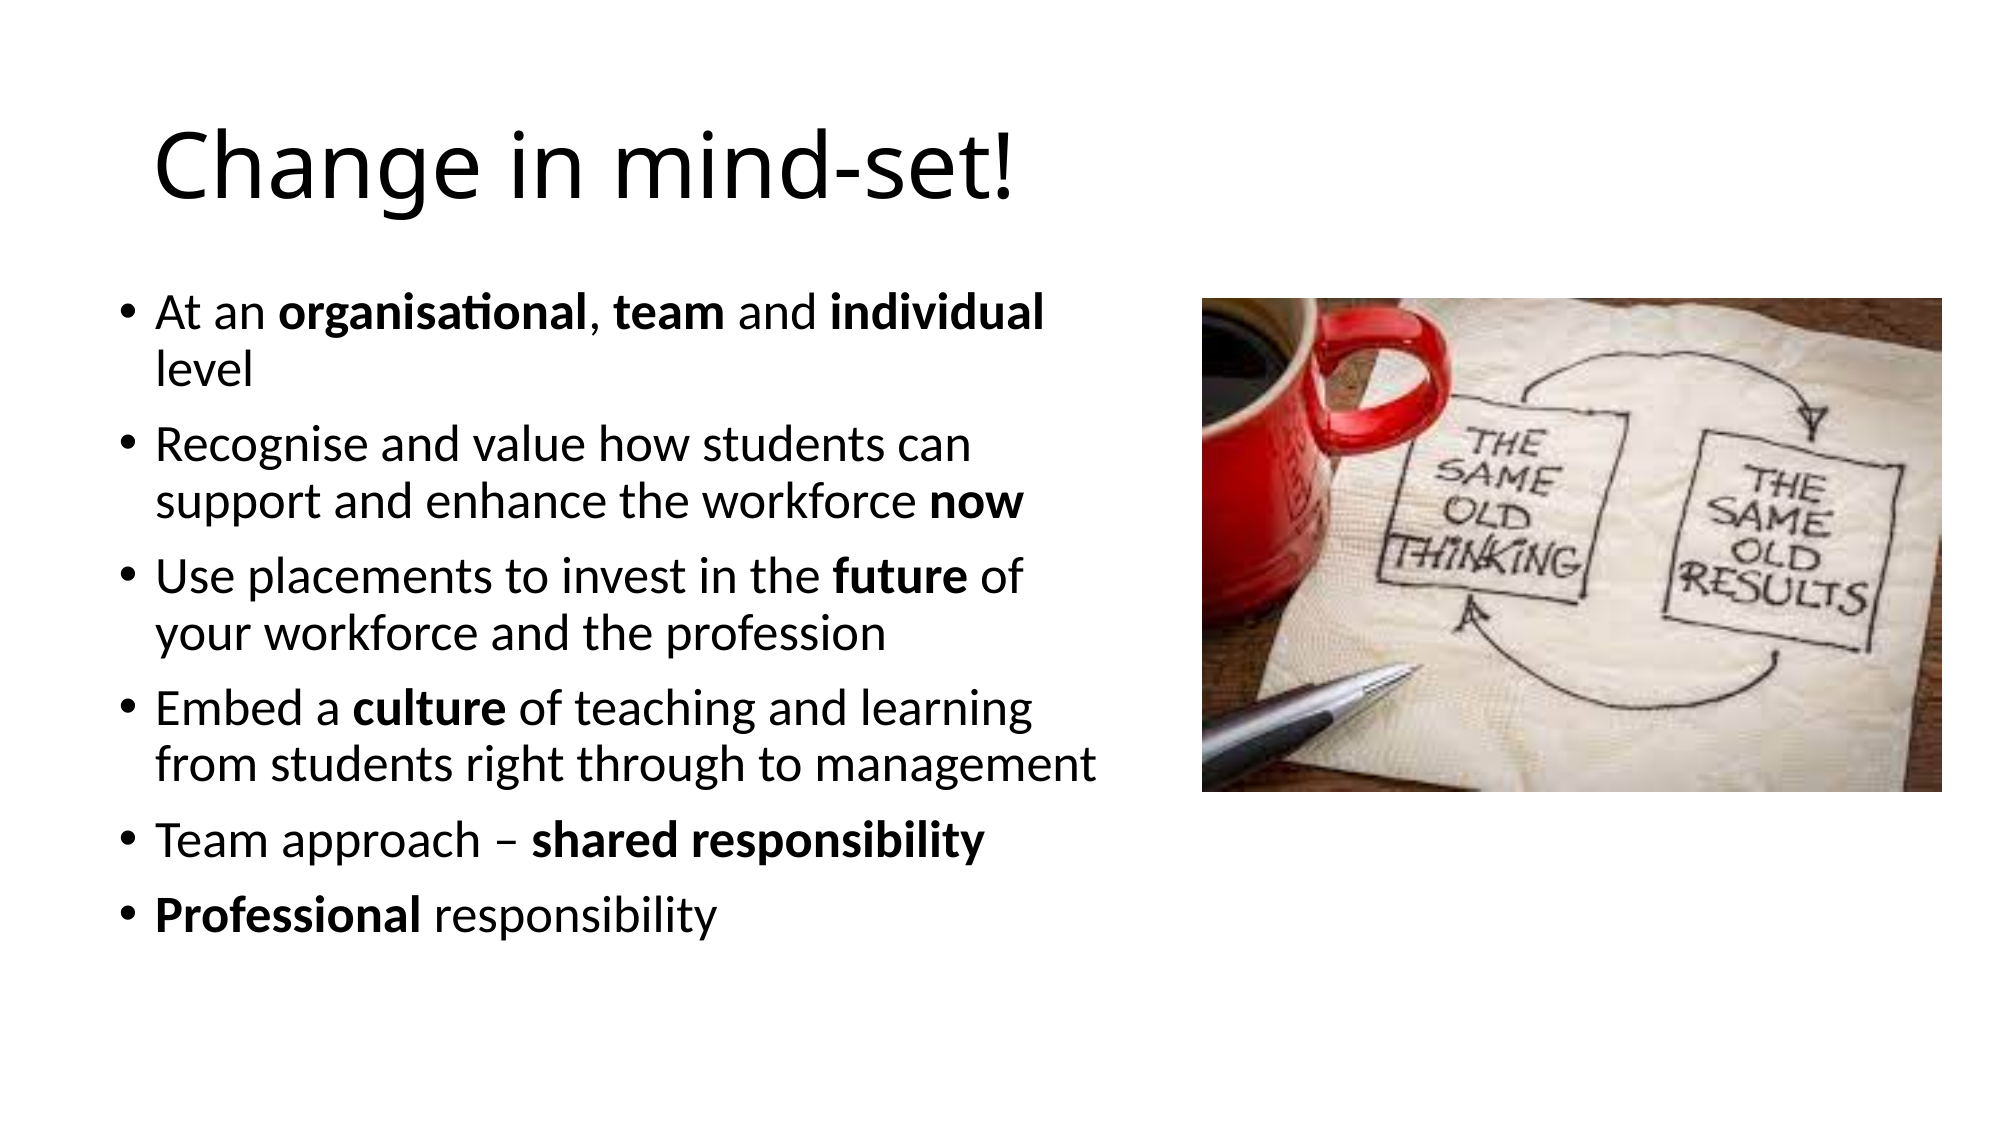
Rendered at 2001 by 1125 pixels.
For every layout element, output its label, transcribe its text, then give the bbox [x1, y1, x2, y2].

picture [1202, 298, 1942, 792]
list At an organisational, team and individual level Recognise and value how students can support and enhance the workforce now Use placements to invest in the future of your workforce and the profession Embed a culture of teaching and learning from students right through to management Team approach – shared responsibility Professional responsibility [103, 277, 1123, 992]
title Change in mind-set! [137, 59, 1863, 278]
